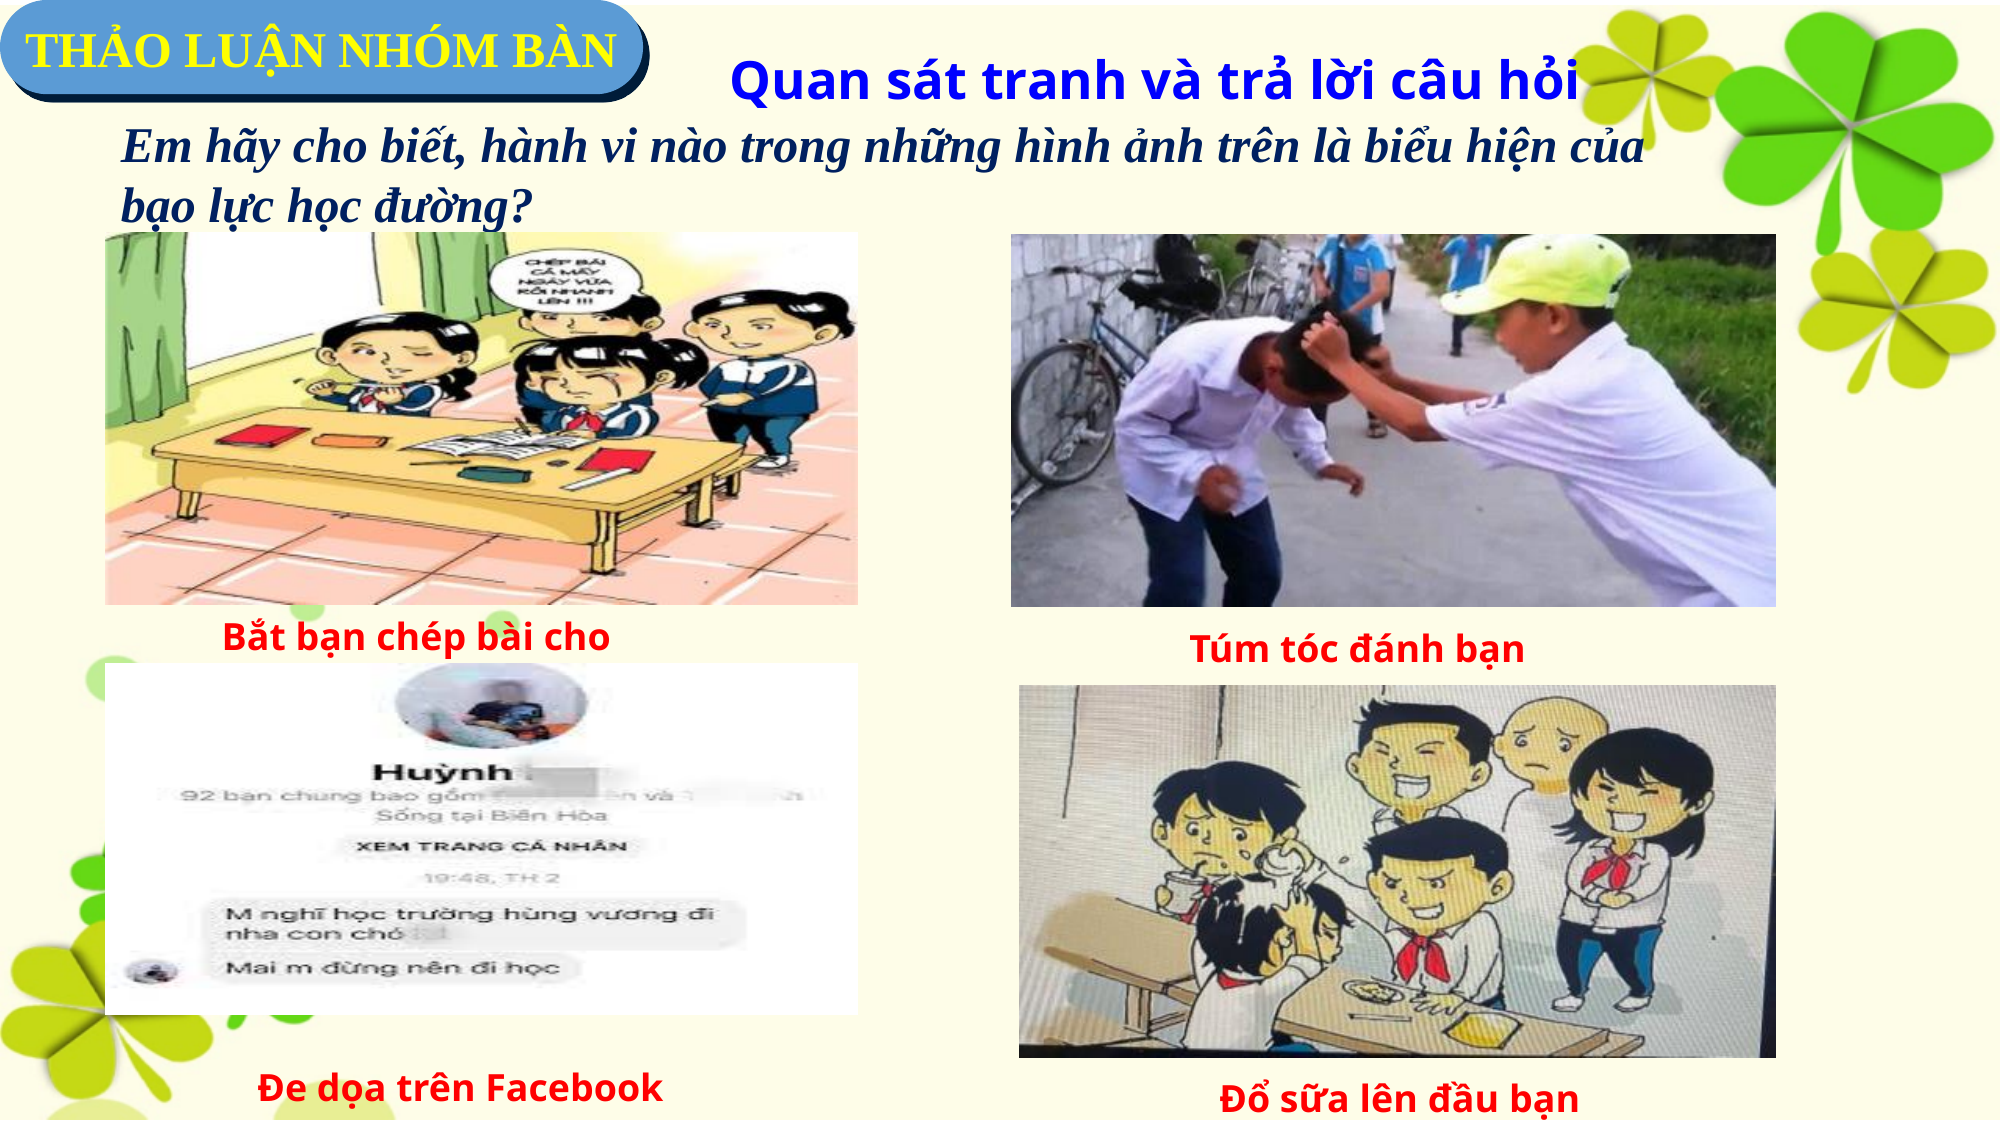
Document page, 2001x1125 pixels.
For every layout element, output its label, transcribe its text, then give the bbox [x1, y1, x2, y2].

text_box THẢO LUẬN NHÓM BÀN [25, 0, 618, 5]
picture [0, 5, 2000, 1120]
text_box Đổ sữa lên đầu bạn [1199, 1120, 1791, 1125]
